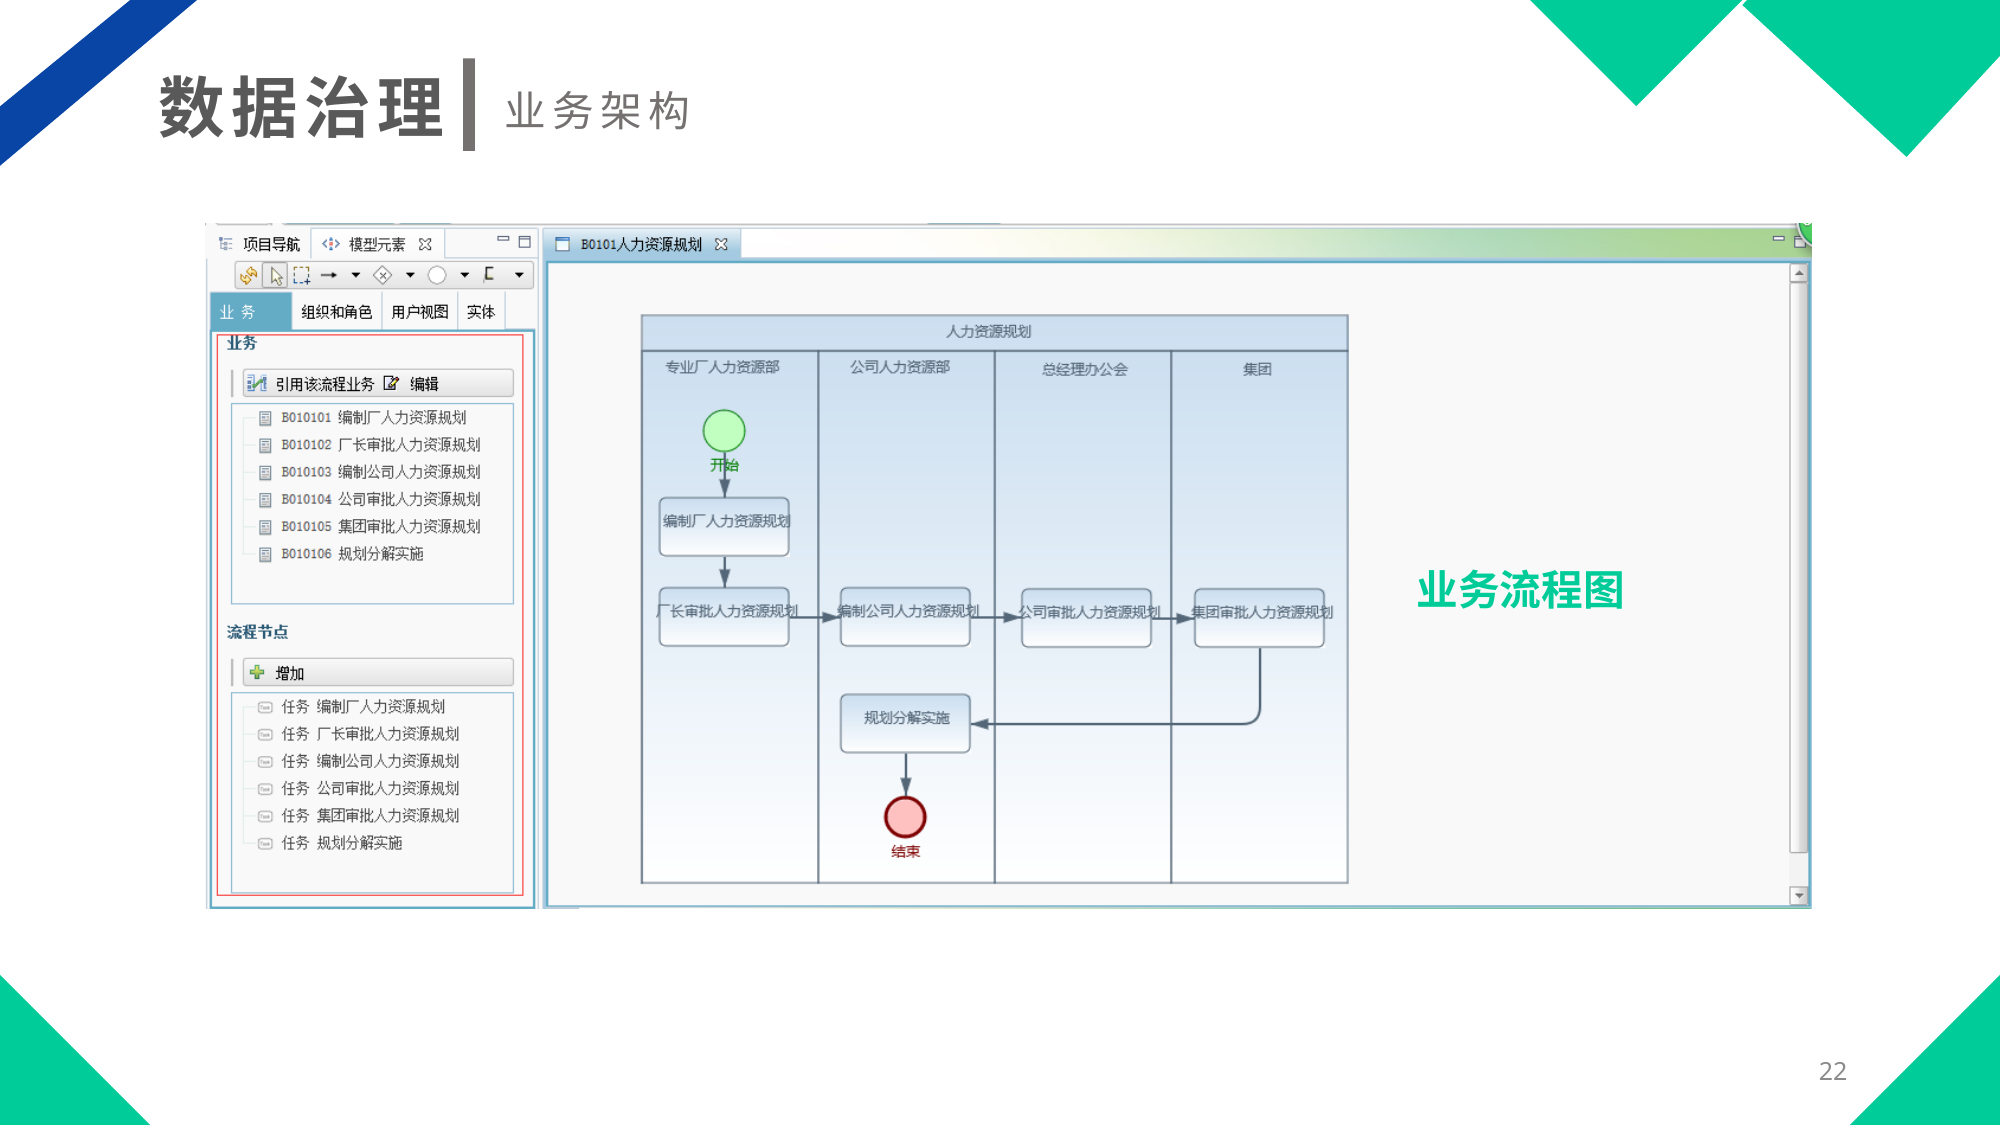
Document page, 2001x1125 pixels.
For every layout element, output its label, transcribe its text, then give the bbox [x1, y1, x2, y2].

text_box [1740, 0, 2000, 159]
text_box 业务架构 [489, 77, 705, 142]
text_box [0, 973, 152, 1125]
text_box [1528, 0, 1744, 108]
slide_number 22 [1412, 1042, 1863, 1103]
picture [205, 223, 1812, 909]
text_box [0, 0, 199, 168]
text_box [1848, 973, 2000, 1125]
text_box 数据治理 [143, 58, 612, 153]
text_box [462, 57, 476, 152]
